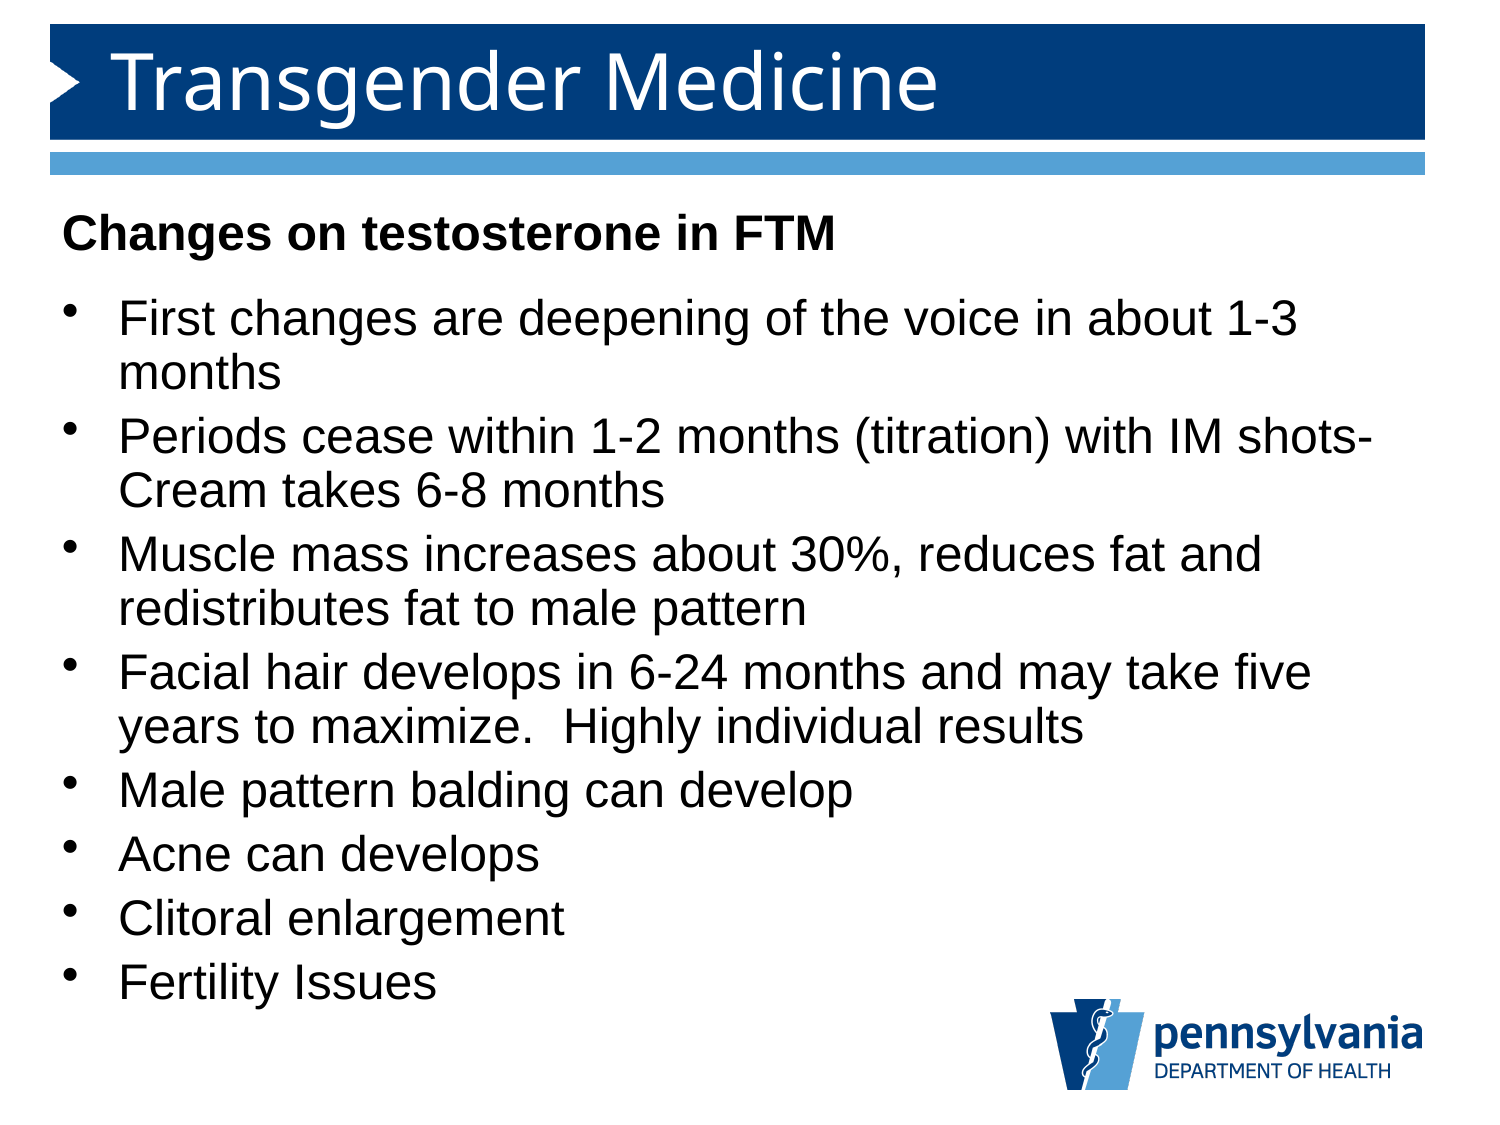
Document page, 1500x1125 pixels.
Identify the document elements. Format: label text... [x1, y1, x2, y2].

list Changes on testosterone in FTM First changes are deepening of the voice in about 1-3 months Periods cease within 1-2 months (titration) with IM shots- Cream takes 6-8 months Muscle mass increases about 30%, reduces fat and redistributes fat to male pattern Facial hair develops in 6-24 months and may take five years to maximize. Highly individual results Male pattern balding can develop Acne can develops Clitoral enlargement Fertility Issues [46, 199, 1438, 1076]
picture [1050, 1076, 1422, 1090]
title Transgender Medicine [95, 28, 1397, 130]
picture [50, 24, 1425, 175]
